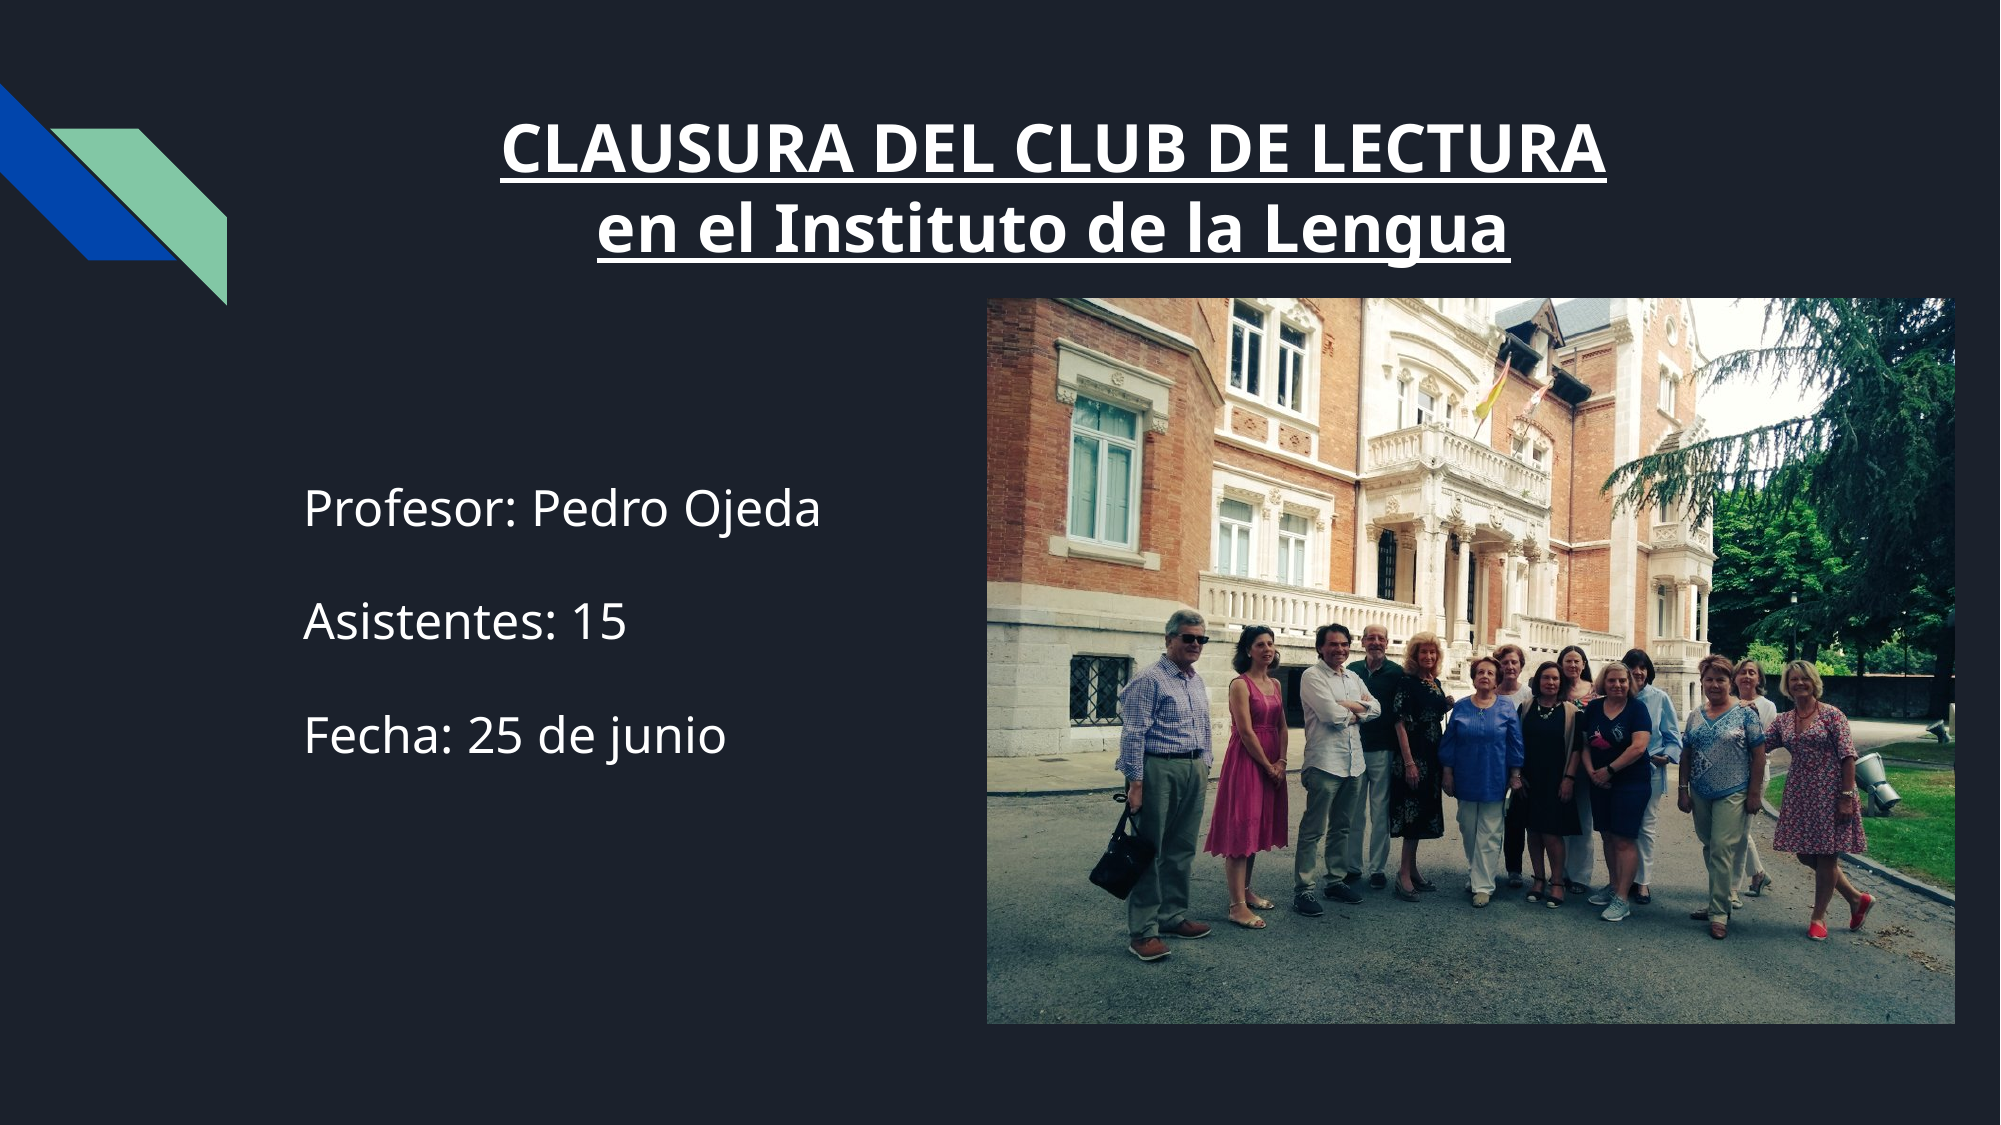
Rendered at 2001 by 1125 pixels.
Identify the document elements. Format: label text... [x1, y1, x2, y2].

picture [986, 298, 1955, 1025]
list Profesor: Pedro Ojeda Asistentes: 15 Fecha: 25 de junio [283, 342, 981, 980]
title CLAUSURA DEL CLUB DE LECTURA en el Instituto de la Lengua [283, 86, 1824, 287]
